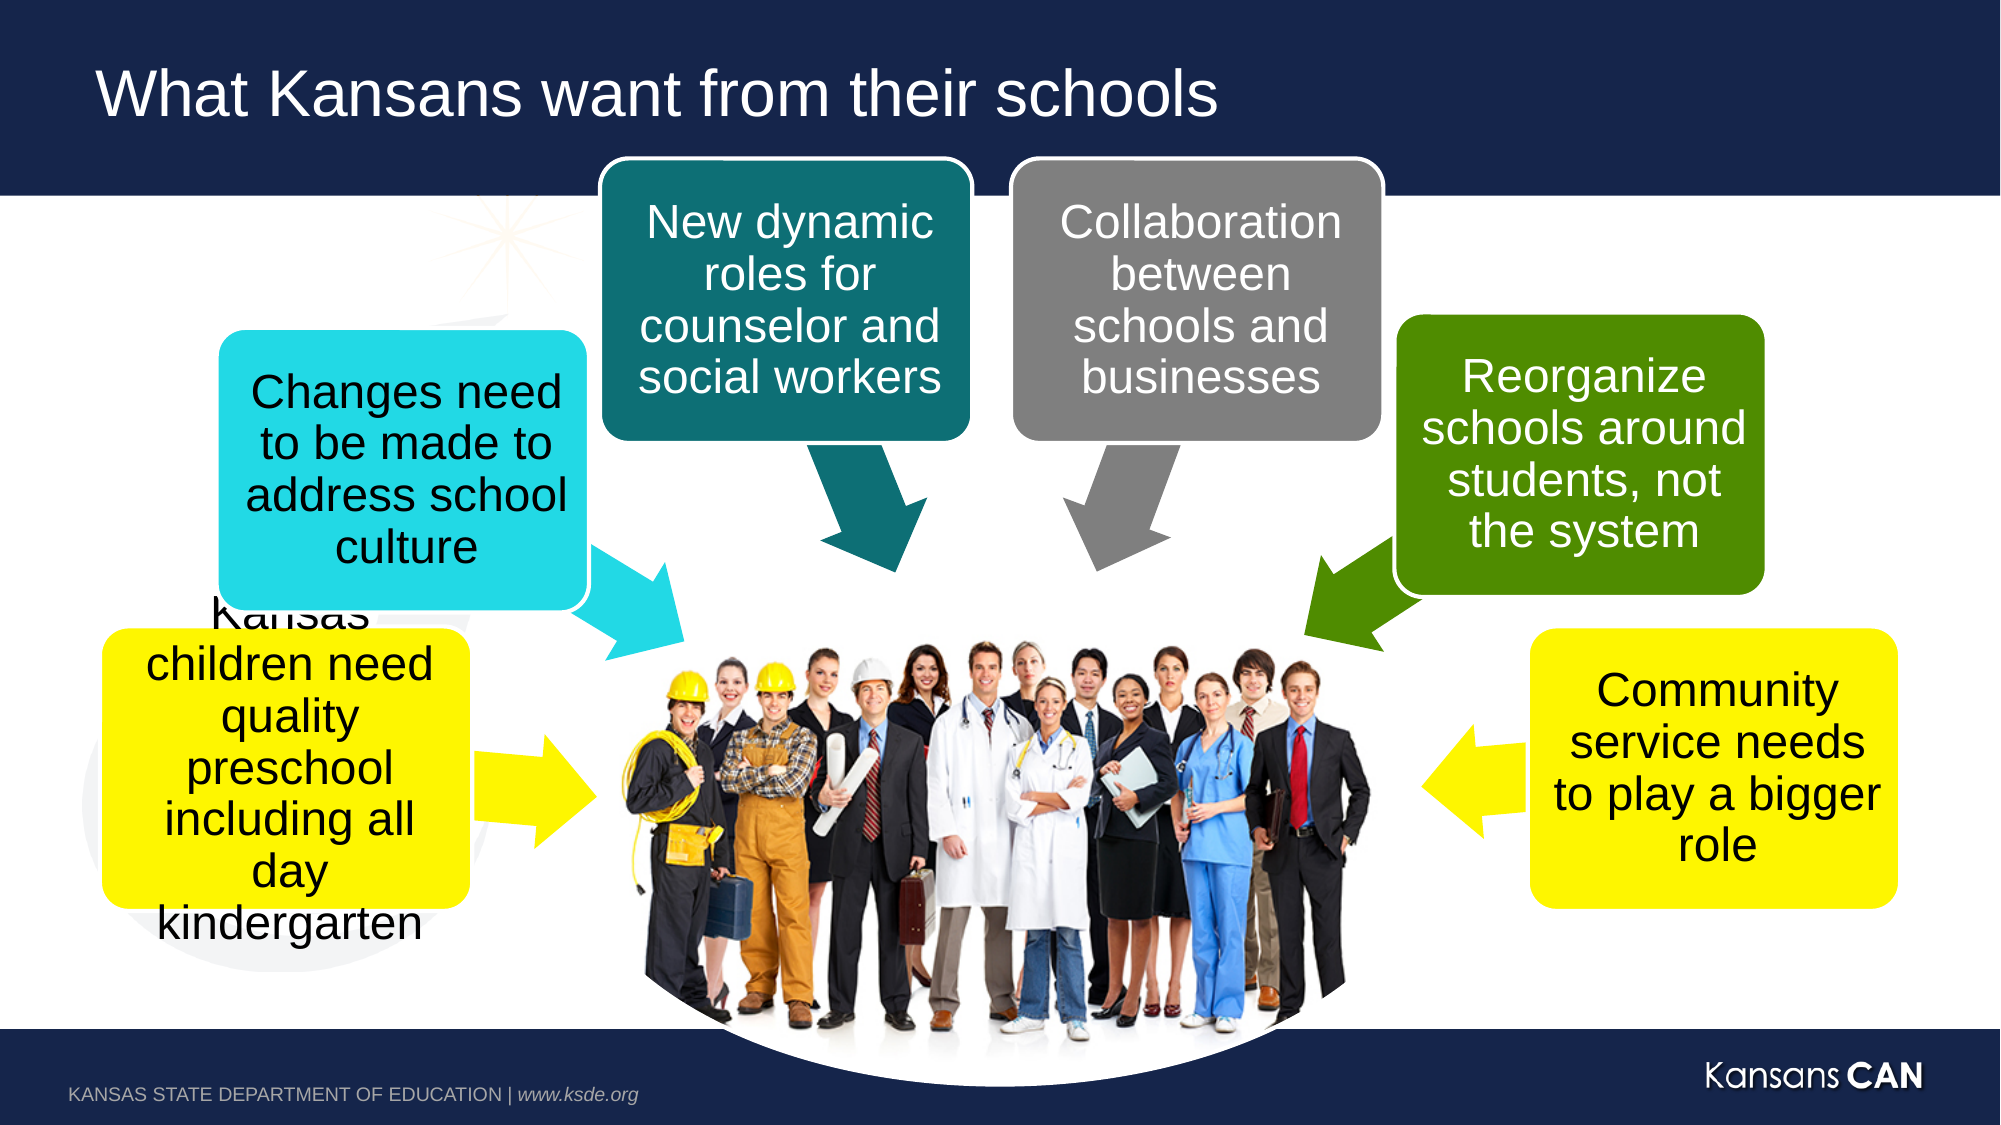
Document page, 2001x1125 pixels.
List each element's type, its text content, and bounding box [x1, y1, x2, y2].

title What Kansans want from their schools [50, 50, 2000, 145]
picture [1696, 1054, 1931, 1095]
picture [779, 1046, 1221, 1082]
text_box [0, 145, 2000, 1046]
